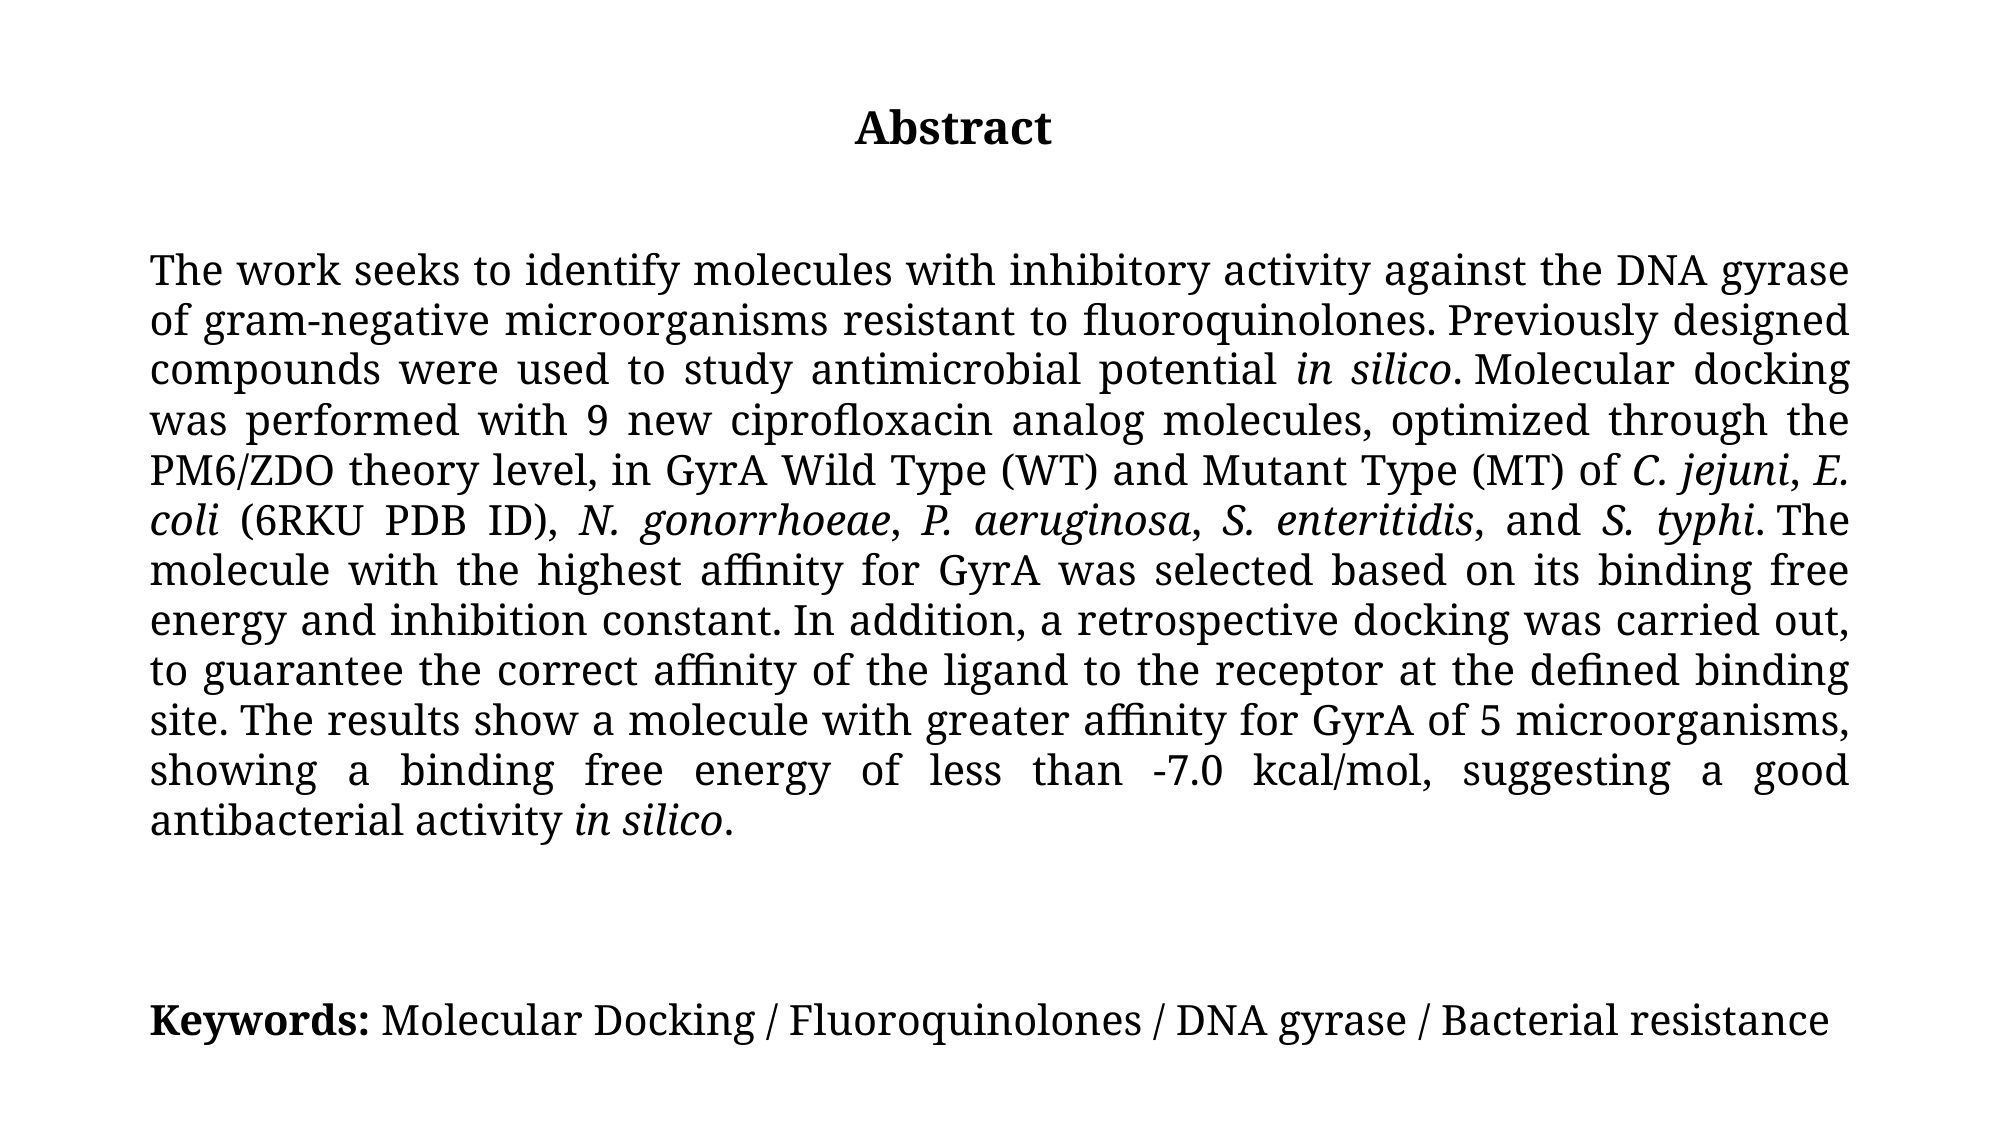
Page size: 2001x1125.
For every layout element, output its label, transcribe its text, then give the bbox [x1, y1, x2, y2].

text_box Abstract [839, 91, 1082, 162]
text_box The work seeks to identify molecules with inhibitory activity against the DNA gyrase of gram-negative microorganisms resistant to fluoroquinolones. Previously designed compounds were used to study antimicrobial potential in silico. Molecular docking was performed with 9 new ciprofloxacin analog molecules, optimized through the PM6/ZDO theory level, in GyrA Wild Type (WT) and Mutant Type (MT) of C. jejuni, E. coli (6RKU PDB ID), N. gonorrhoeae, P. aeruginosa, S. enteritidis, and S. typhi. The molecule with the highest affinity for GyrA was selected based on its binding free energy and inhibition constant. In addition, a retrospective docking was carried out, to guarantee the correct affinity of the ligand to the receptor at the defined binding site. The results show a molecule with greater affinity for GyrA of 5 microorganisms, showing a binding free energy of less than -7.0 kcal/mol, suggesting a good antibacterial activity in silico. Keywords: Molecular Docking / Fluoroquinolones / DNA gyrase / Bacterial resistance [134, 235, 1866, 1051]
